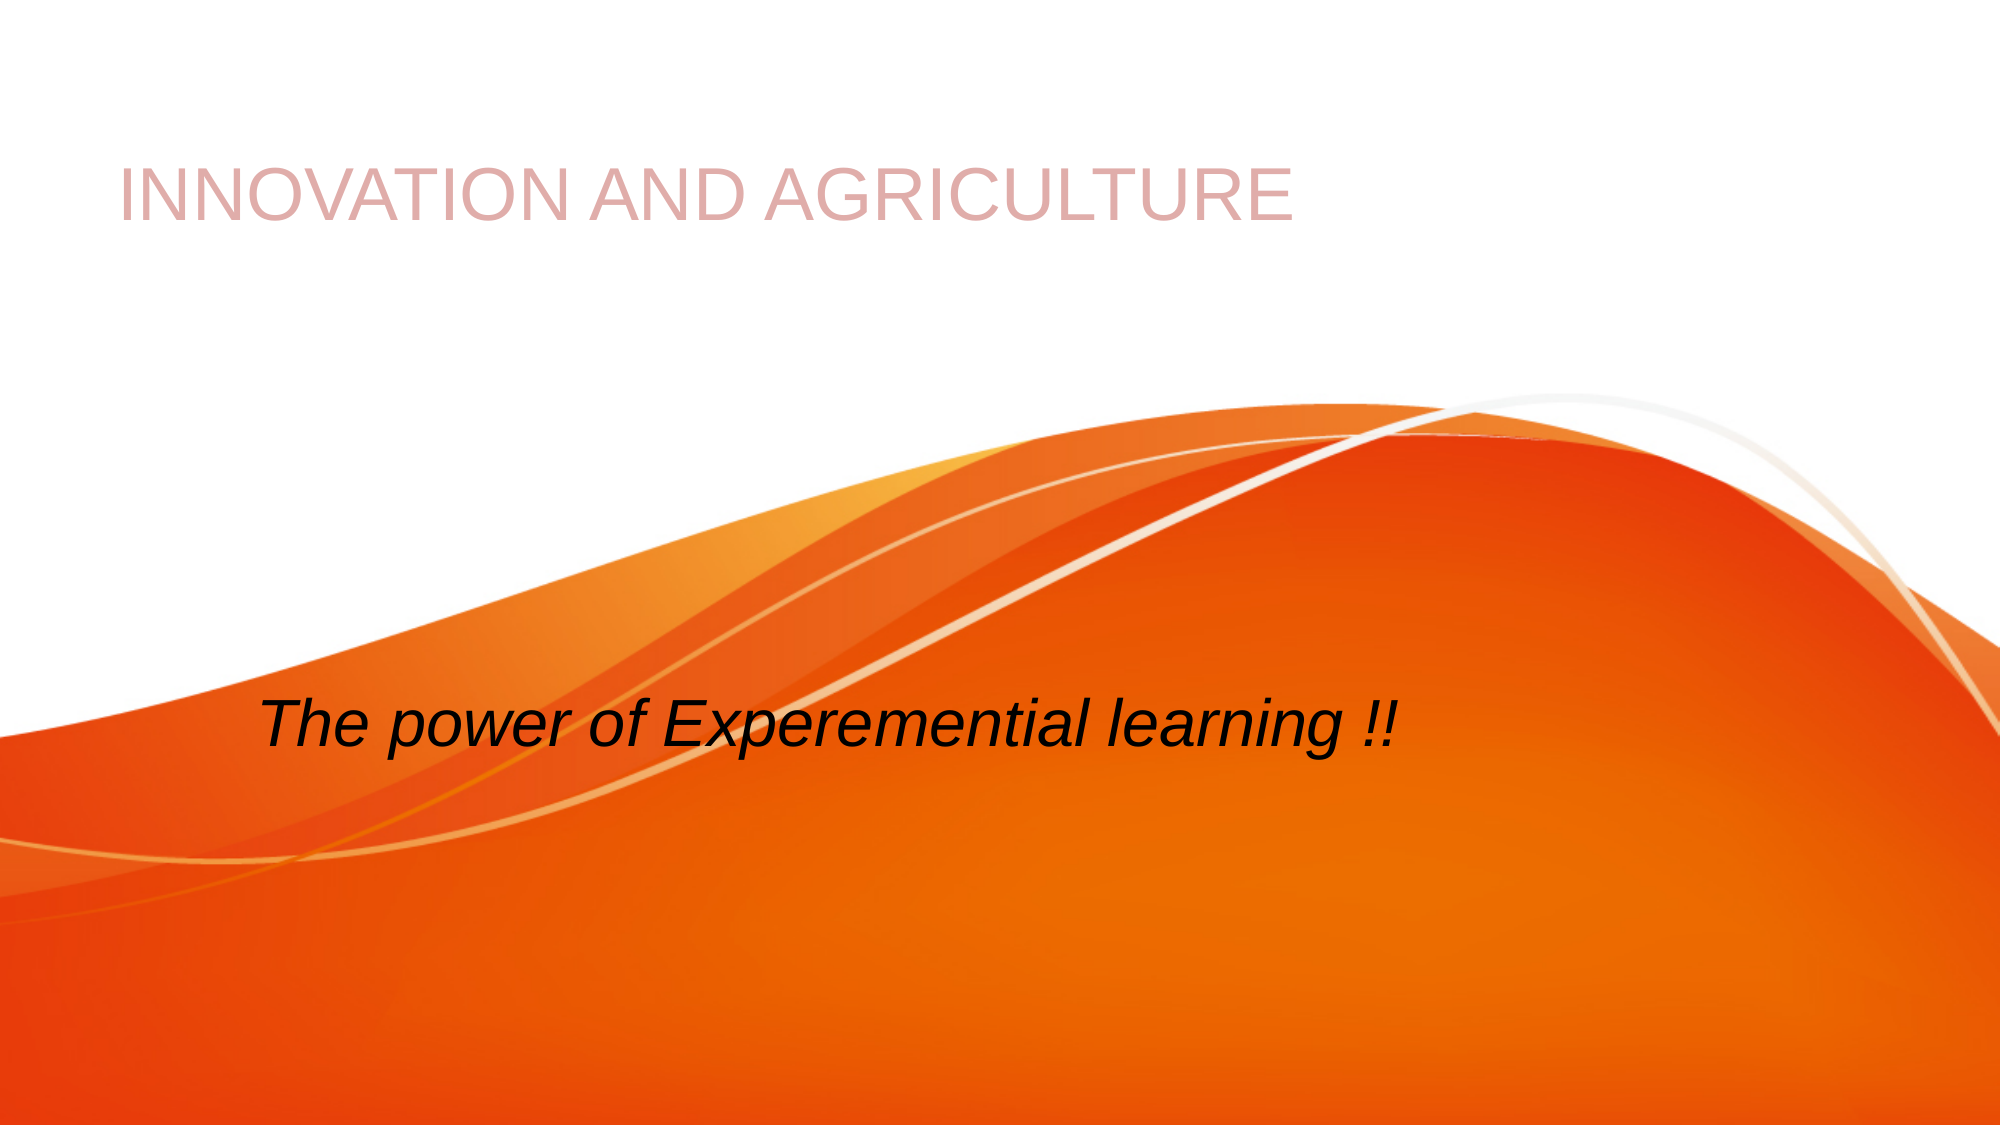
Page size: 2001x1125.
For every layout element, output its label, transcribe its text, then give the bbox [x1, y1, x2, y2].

picture [0, 42, 2000, 1125]
subtitle The power of Experemential learning !! [240, 578, 1742, 851]
title INNOVATION AND AGRICULTURE [102, 101, 1898, 280]
